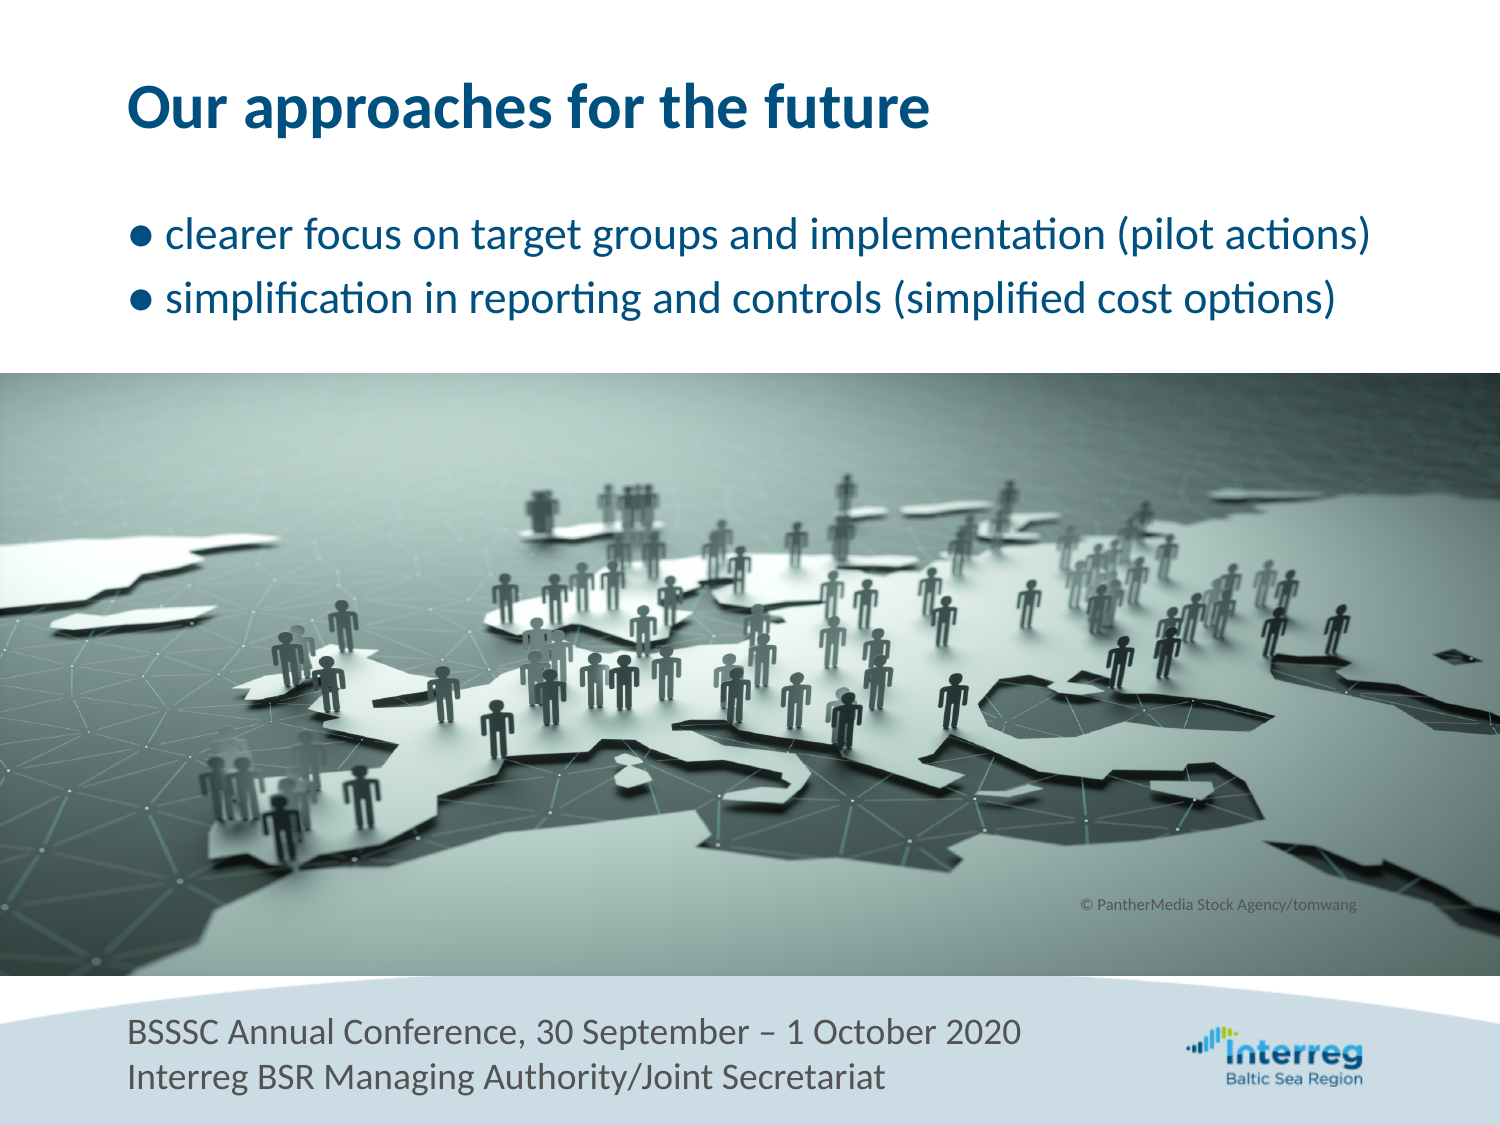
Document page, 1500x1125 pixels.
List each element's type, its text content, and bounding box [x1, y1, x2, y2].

title Our approaches for the future [112, 56, 1402, 149]
picture [0, 243, 1500, 1125]
footer BSSSC Annual Conference, 30 September – 1 October 2020 Interreg BSR Managing Authority/Joint Secretariat [112, 999, 1176, 1107]
list ● clearer focus on target groups and implementation (pilot actions) ● simplification in reporting and controls (simplified cost options) [112, 196, 1400, 371]
